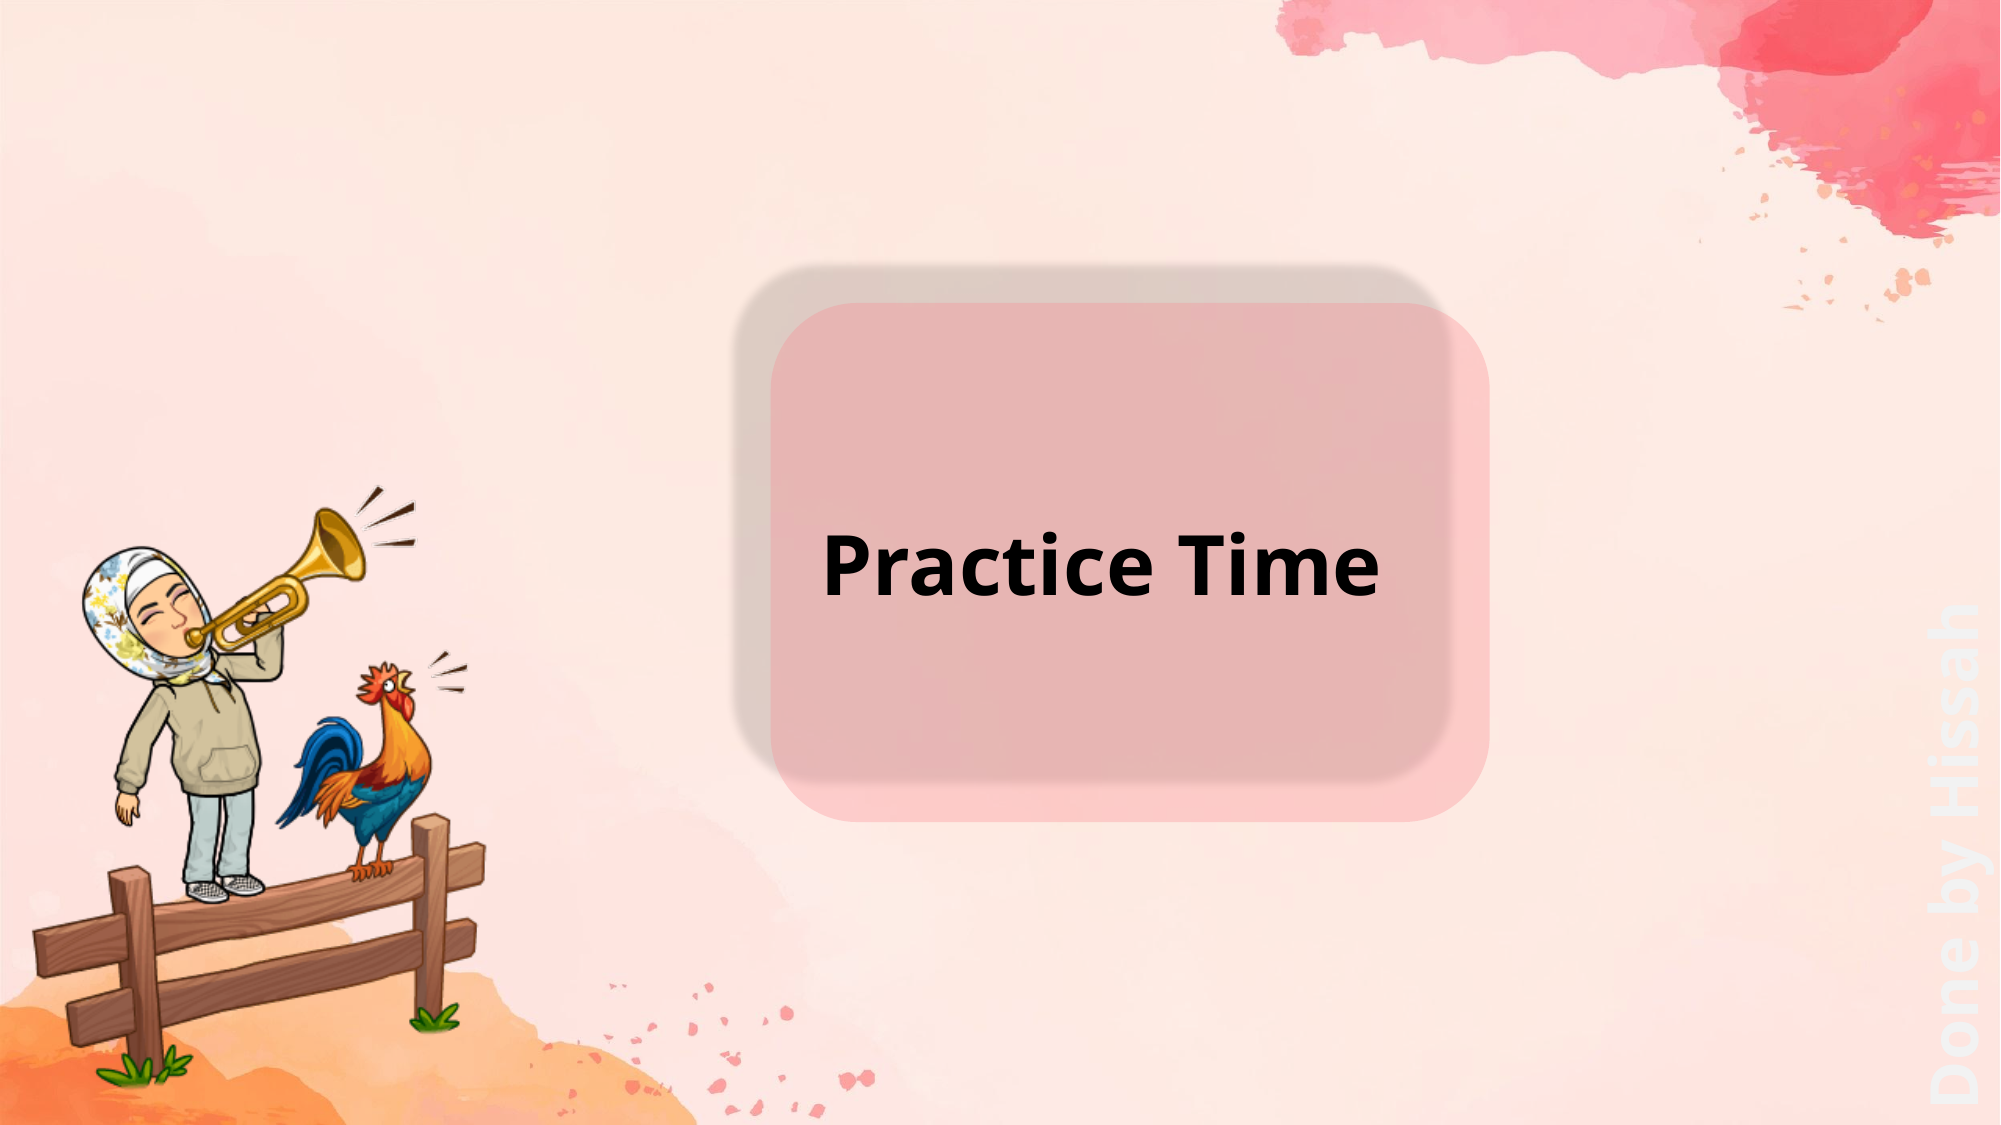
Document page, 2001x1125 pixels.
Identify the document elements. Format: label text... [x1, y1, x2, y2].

text_box Practice Time [805, 504, 1455, 620]
picture [0, 472, 585, 1095]
text_box [769, 301, 1491, 824]
